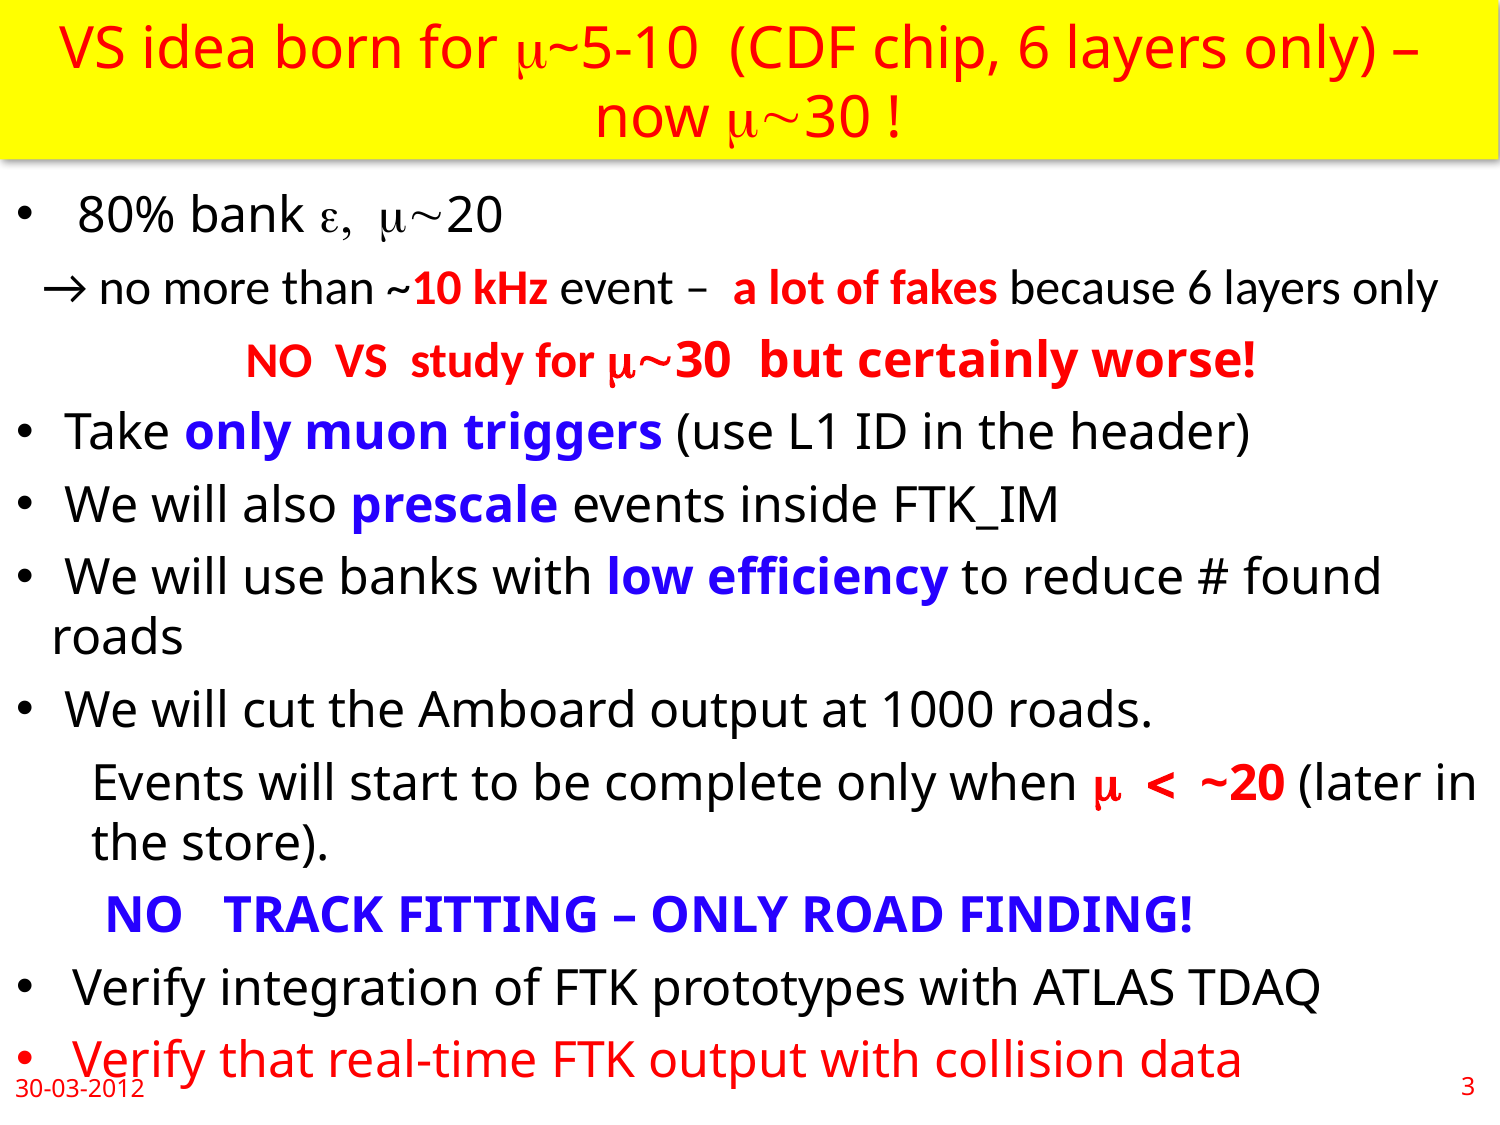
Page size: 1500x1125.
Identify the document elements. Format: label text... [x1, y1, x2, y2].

text_box 80% bank e, m~20 → no more than ~10 kHz event – a lot of fakes because 6 layers only NO VS study for m~30 but certainly worse! Take only muon triggers (use L1 ID in the header) We will also prescale events inside FTK_IM We will use banks with low efficiency to reduce # found roads We will cut the Amboard output at 1000 roads. Events will start to be complete only when m < ~20 (later in the store). NO TRACK FITTING – ONLY ROAD FINDING! Verify integration of FTK prototypes with ATLAS TDAQ Verify that real-time FTK output with collision data corresponds to FTK simulation [1, 174, 1500, 1125]
title VS idea born for m~5-10 (CDF chip, 6 layers only) – now m~30 ! [0, 0, 1499, 160]
